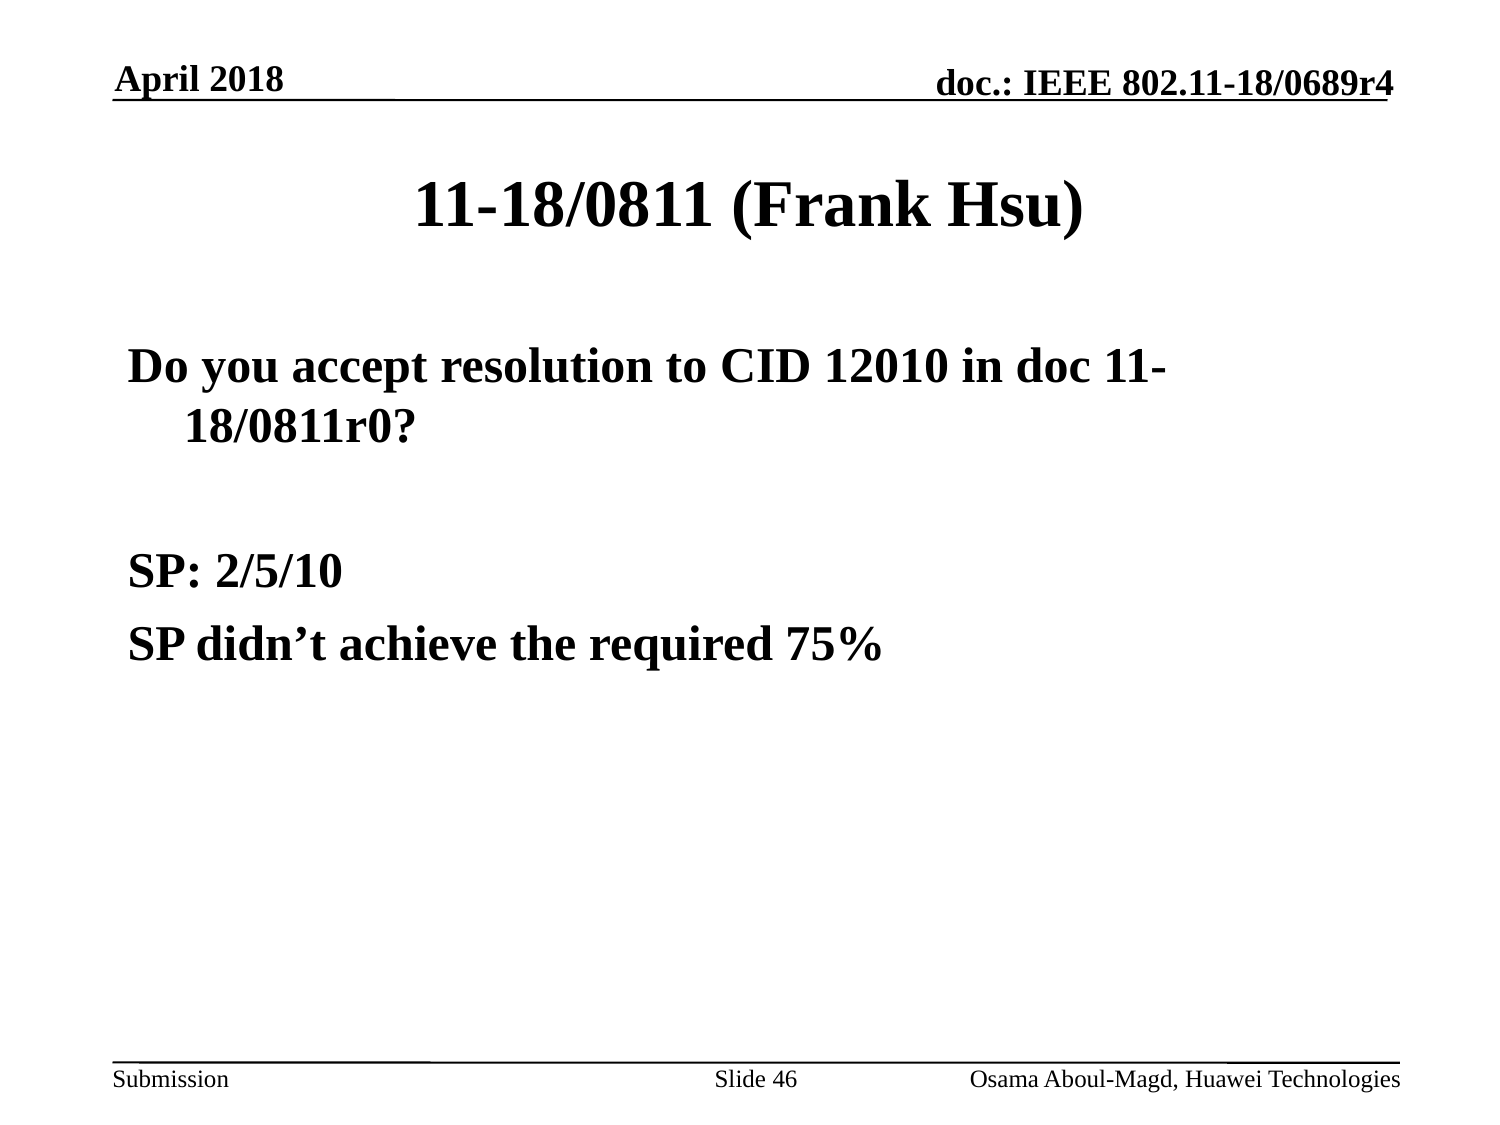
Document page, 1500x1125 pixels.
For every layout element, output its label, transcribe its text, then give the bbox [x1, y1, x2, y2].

slide_number Slide 46 [712, 1061, 800, 1123]
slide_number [114, 54, 423, 100]
list Do you accept resolution to CID 12010 in doc 11-18/0811r0? SP: 2/5/10 SP didn’t achieve the required 75% [112, 324, 1388, 1000]
title 11-18/0811 (Frank Hsu) [112, 112, 1388, 288]
footer Osama Aboul-Magd, Huawei Technologies [878, 1061, 1402, 1093]
